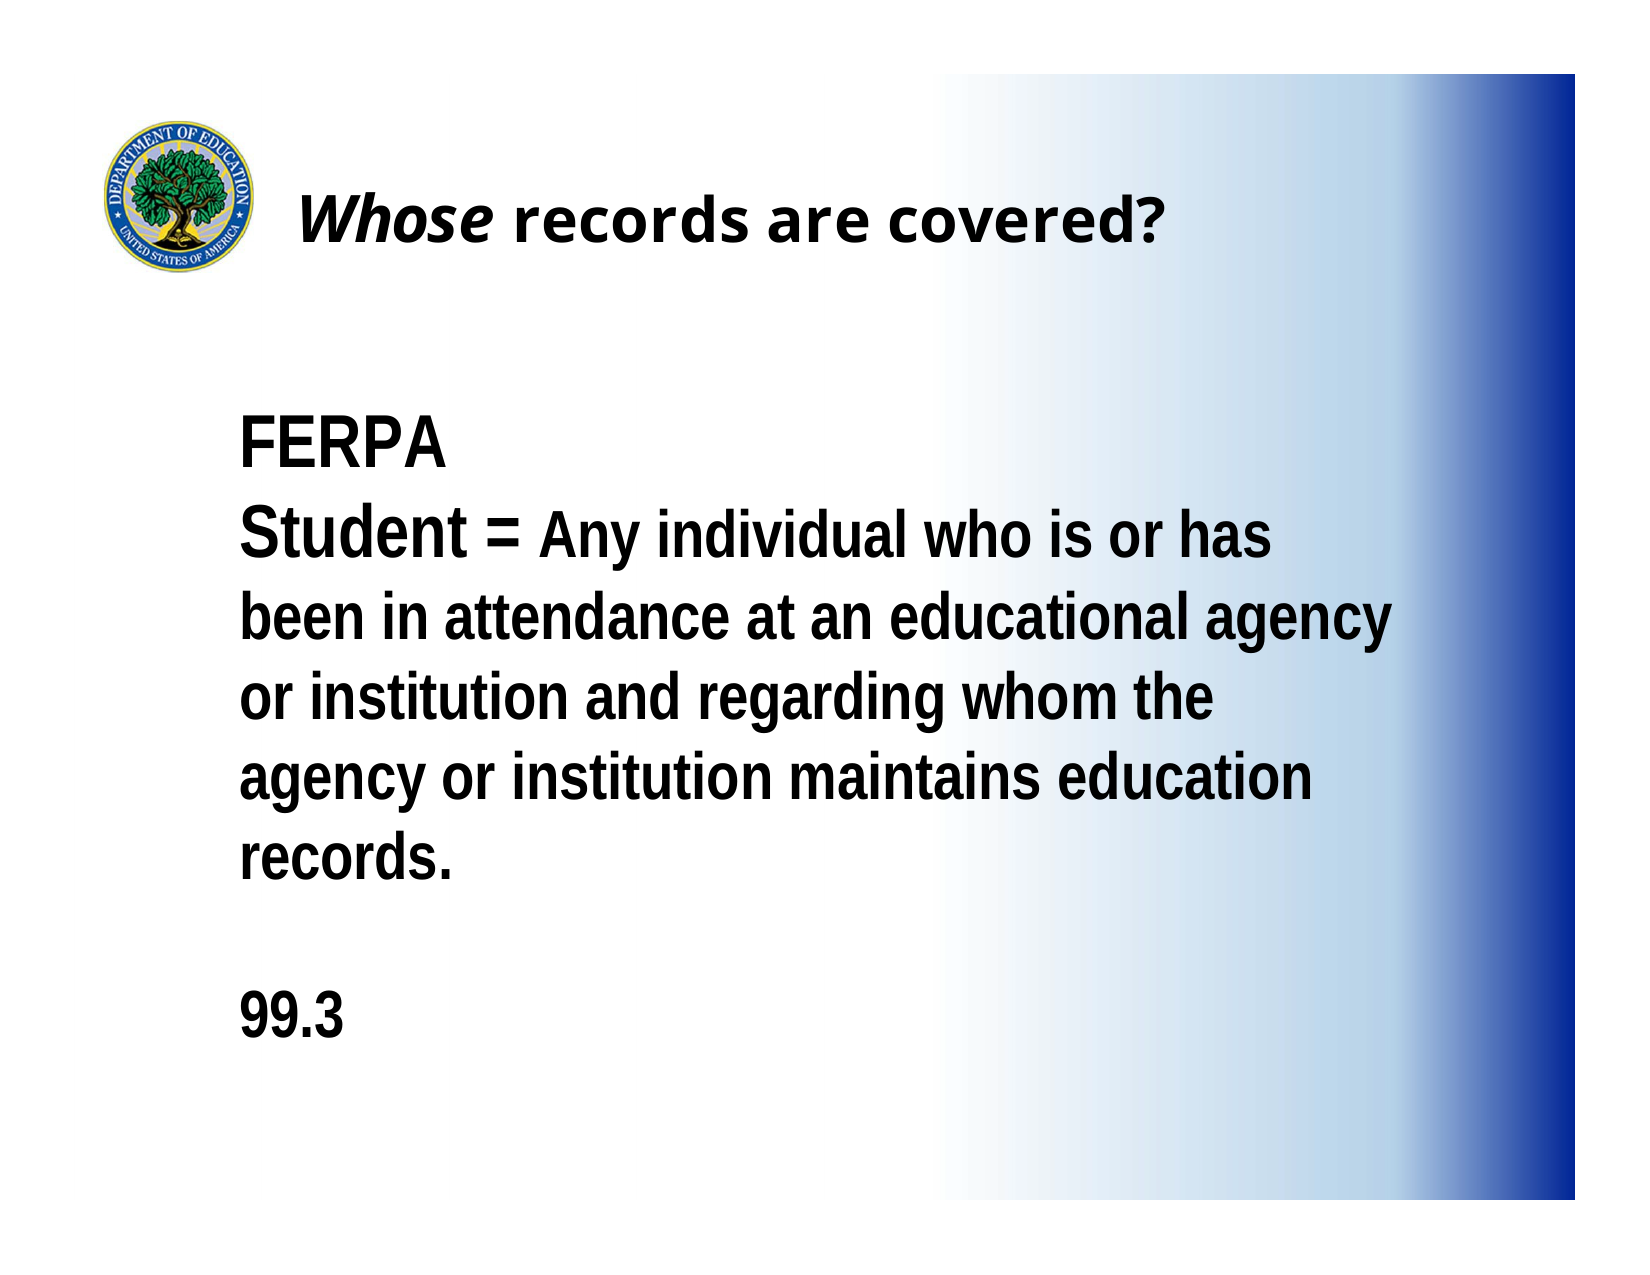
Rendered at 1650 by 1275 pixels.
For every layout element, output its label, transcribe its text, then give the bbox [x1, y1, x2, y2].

text_box 99.3 [237, 971, 348, 1052]
picture [74, 74, 1575, 1200]
text_box Whose records are covered? [294, 177, 1274, 256]
text_box FERPA Student = Any individual who is or has been in attendance at an educational agency or institution and regarding whom the agency or institution maintains education records. [237, 392, 1402, 893]
